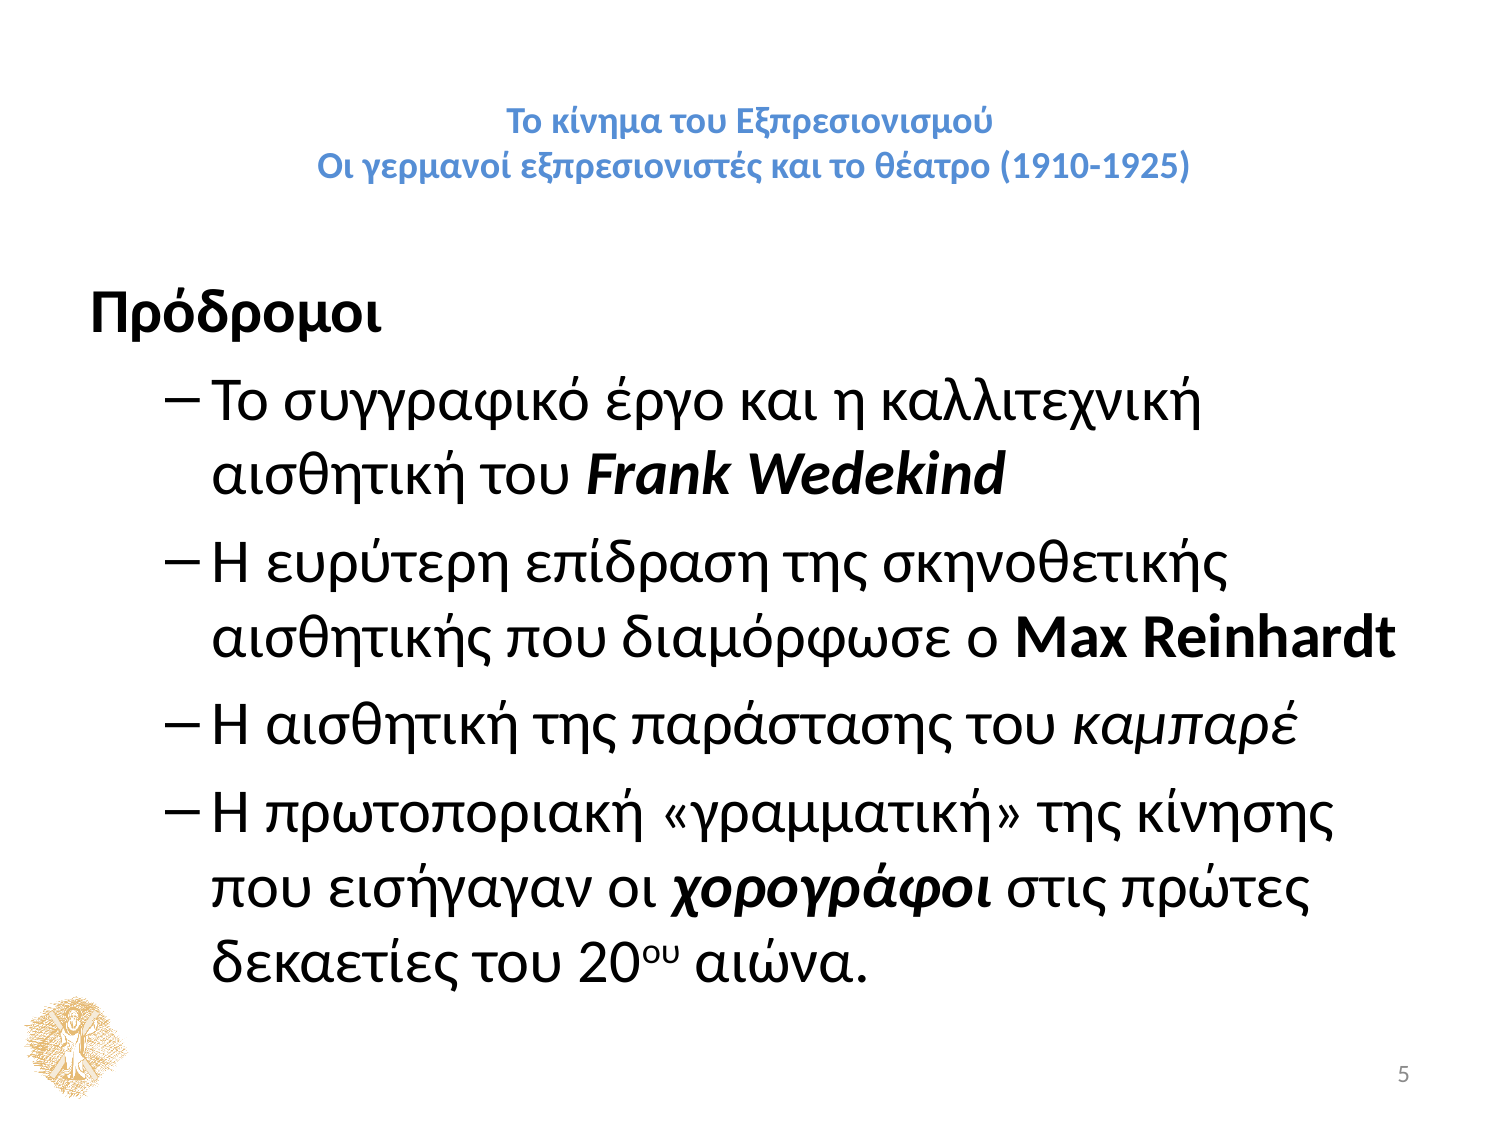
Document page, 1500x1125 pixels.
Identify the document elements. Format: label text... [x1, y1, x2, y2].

list Πρόδρομοι Το συγγραφικό έργο και η καλλιτεχνική αισθητική του Frank Wedekind Η ευρύτερη επίδραση της σκηνοθετικής αισθητικής που διαμόρφωσε ο Max Reinhardt Η αισθητική της παράστασης του καμπαρέ Η πρωτοποριακή «γραμματική» της κίνησης που εισήγαγαν οι χορογράφοι στις πρώτες δεκαετίες του 20ου αιώνα. [75, 262, 1425, 1005]
picture [17, 986, 137, 1103]
slide_number 5 [1074, 1042, 1425, 1103]
title Το κίνημα του Εξπρεσιονισμού Οι γερμανοί εξπρεσιονιστές και το θέατρο (1910-1925) [75, 45, 1425, 233]
